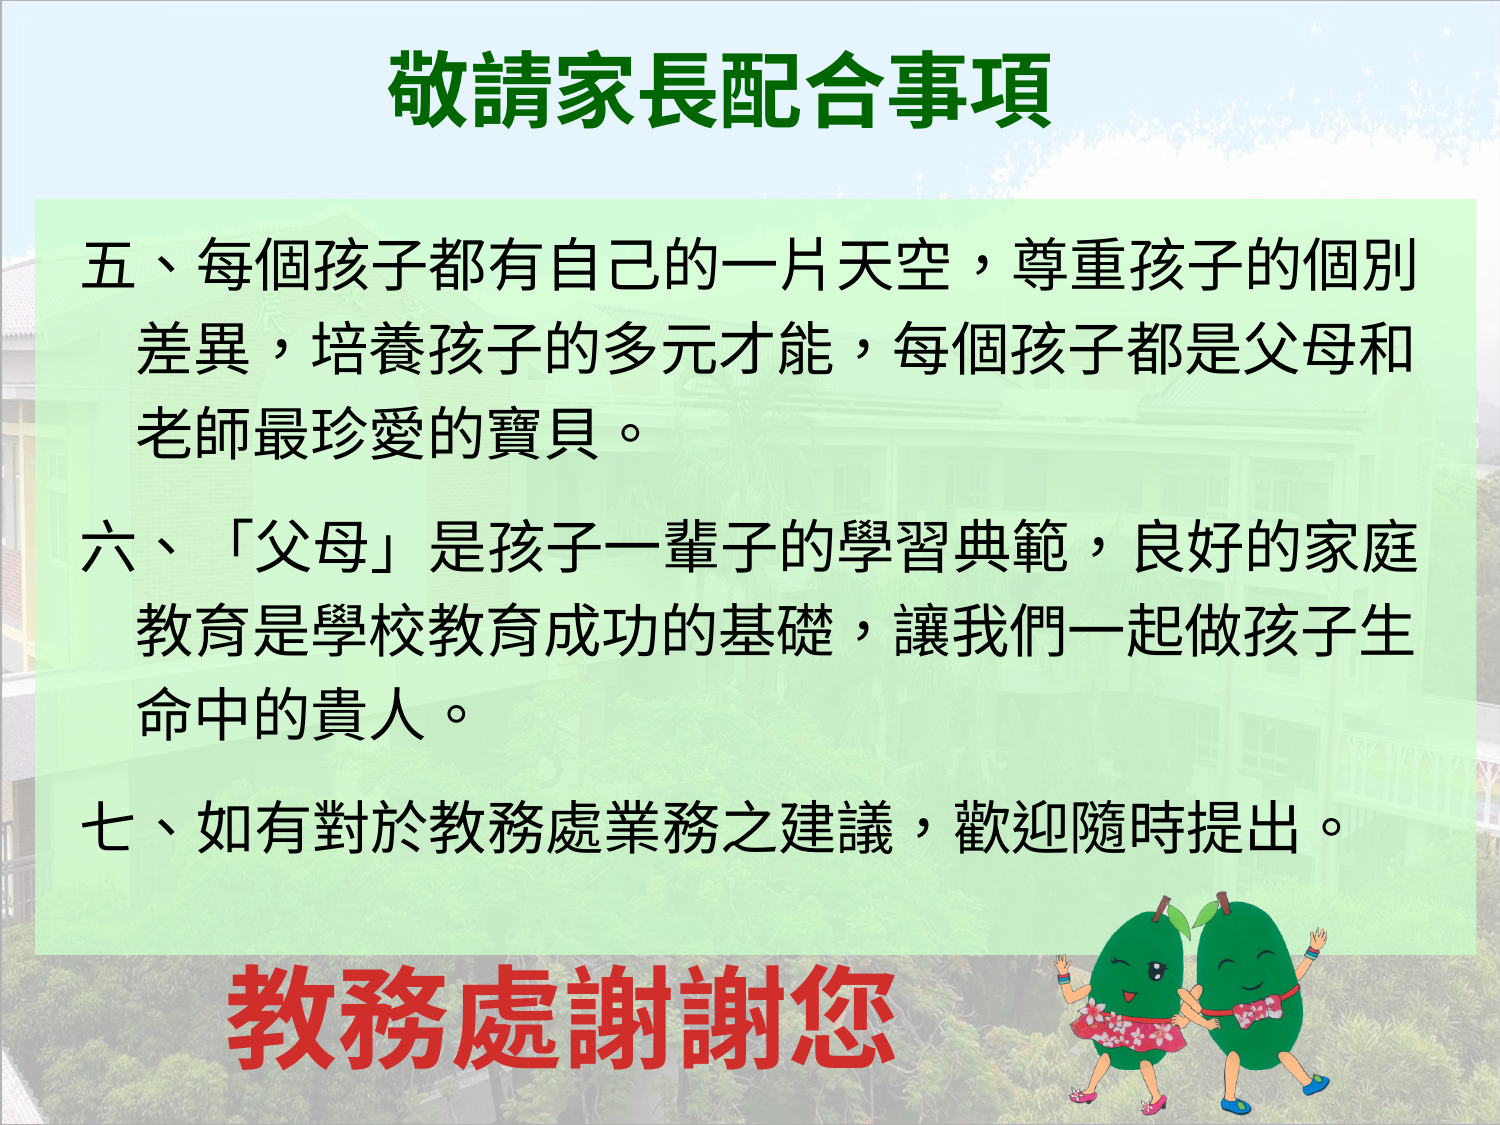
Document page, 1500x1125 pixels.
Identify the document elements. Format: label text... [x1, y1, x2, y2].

text_box [35, 199, 1477, 955]
text_box 敬請家長配合事項 [372, 31, 1105, 146]
text_box 教務處謝謝您 [210, 940, 915, 1091]
text_box 五、每個孩子都有自己的一片天空，尊重孩子的個別差異，培養孩子的多元才能，每個孩子都是父母和老師最珍愛的寶貝。 六、「父母」是孩子一輩子的學習典範，良好的家庭教育是學校教育成功的基礎，讓我們一起做孩子生命中的貴人。 七、如有對於教務處業務之建議，歡迎隨時提出。 [64, 207, 1477, 869]
picture [1021, 865, 1389, 1125]
